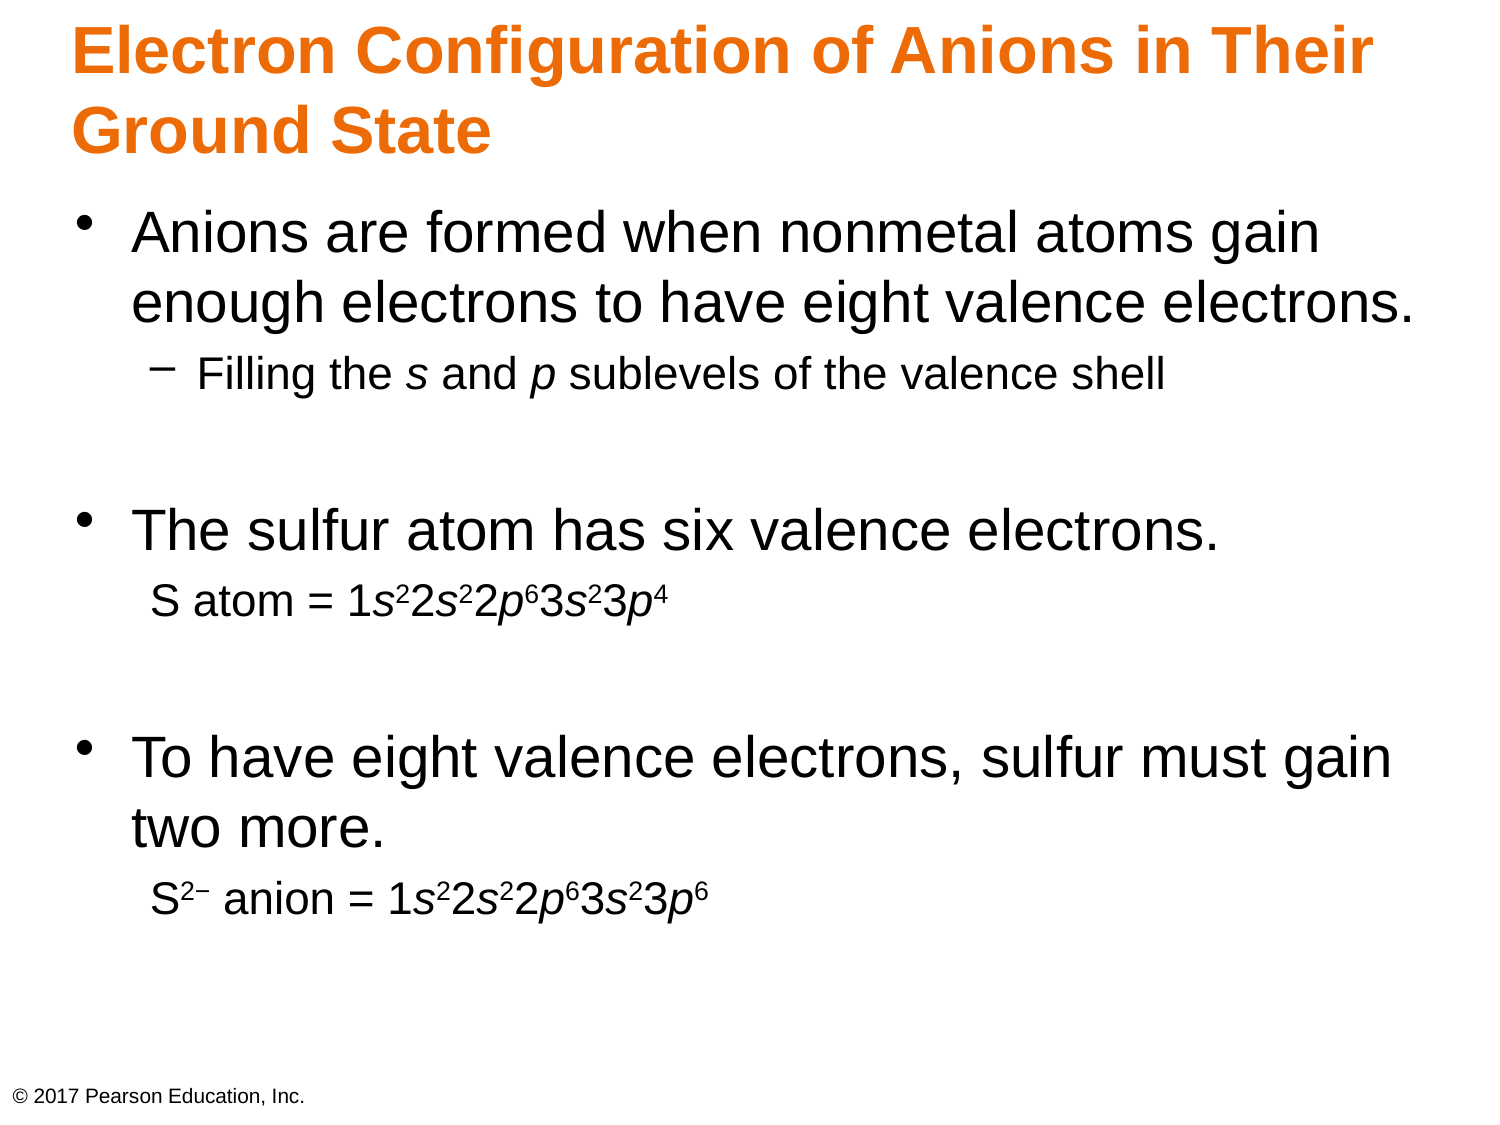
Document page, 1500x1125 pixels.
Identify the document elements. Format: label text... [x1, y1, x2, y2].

title Electron Configuration of Anions in Their Ground State [0, 0, 1500, 177]
list Anions are formed when nonmetal atoms gain enough electrons to have eight valence electrons. Filling the s and p sublevels of the valence shell The sulfur atom has six valence electrons. S atom = 1s22s22p63s23p4 To have eight valence electrons, sulfur must gain two more. S2− anion = 1s22s22p63s23p6 [59, 187, 1475, 1025]
